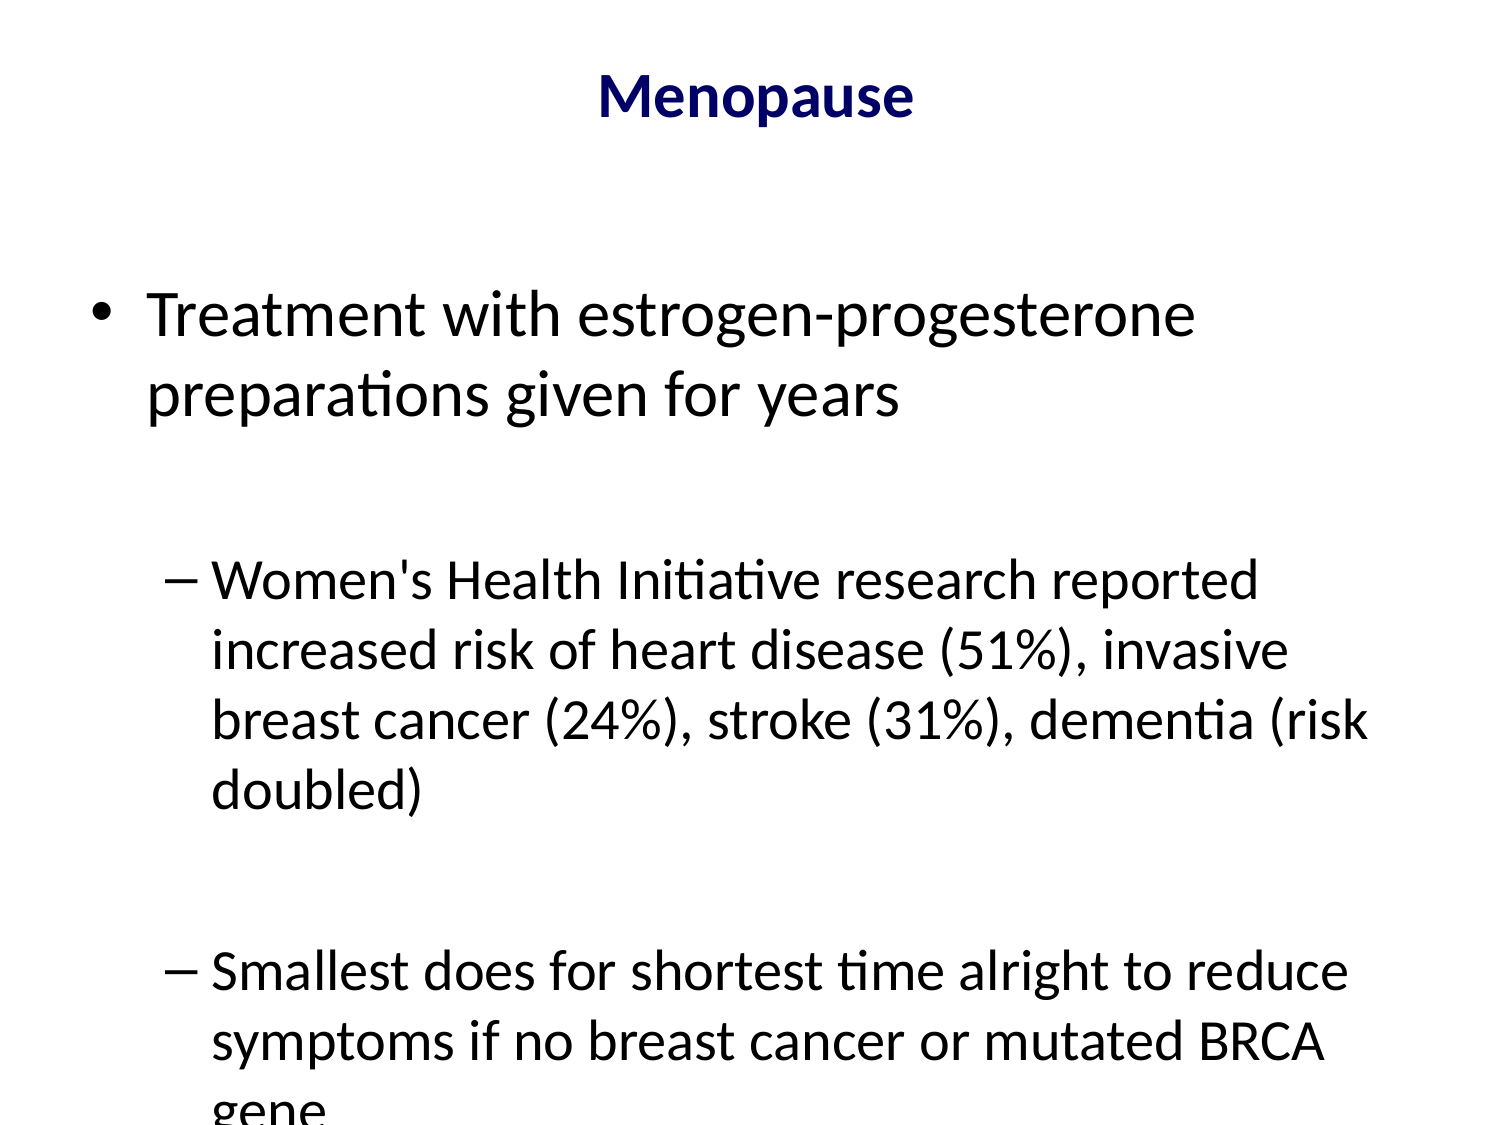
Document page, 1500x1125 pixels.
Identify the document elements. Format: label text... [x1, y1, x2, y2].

list Treatment with estrogen-progesterone preparations given for years Women's Health Initiative research reported increased risk of heart disease (51%), invasive breast cancer (24%), stroke (31%), dementia (risk doubled) Smallest does for shortest time alright to reduce symptoms if no breast cancer or mutated BRCA gene [75, 262, 1425, 1005]
title Menopause [50, 45, 1463, 138]
